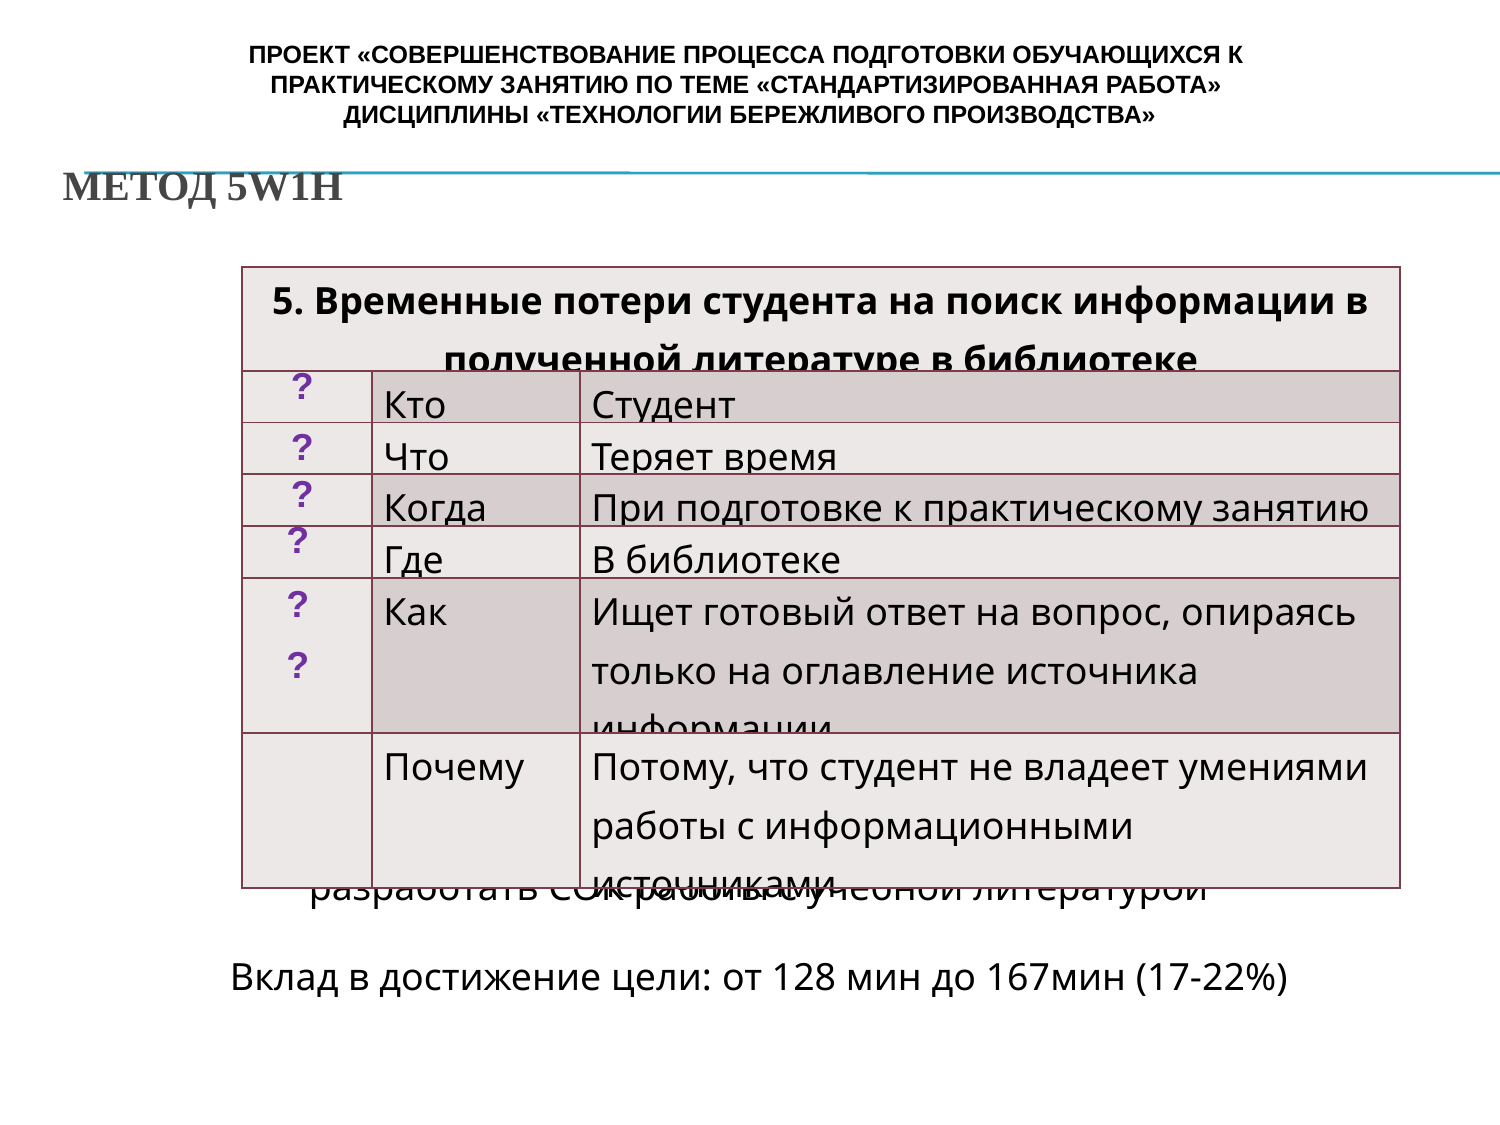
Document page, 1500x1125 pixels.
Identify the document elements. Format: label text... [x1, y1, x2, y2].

table_cell Что [373, 423, 579, 473]
table_cell [243, 527, 371, 577]
text_box Проект «Совершенствование процесса подготовки обучающихся к практическому занятию по теме «стандартизированная работа» дисциплины «технологии бережливого производства» [53, 31, 1447, 136]
table_cell Где [373, 527, 579, 577]
text_box ? [271, 508, 325, 569]
text_box ? [271, 633, 325, 693]
table_cell [243, 475, 276, 525]
table_cell [243, 579, 371, 732]
table_cell Кто [373, 372, 579, 422]
table_cell Теряет время [581, 423, 1399, 473]
table_cell Потому, что студент не владеет умениями работы с информационными источниками [581, 734, 1399, 887]
text_box ? [276, 462, 329, 523]
table_cell [243, 423, 276, 473]
text_box ? [276, 354, 329, 415]
table_cell [325, 475, 371, 525]
table_cell При подготовке к практическому занятию [581, 475, 1399, 525]
text_box ? [276, 415, 329, 462]
table_cell Студент [581, 372, 1399, 422]
text_box ? [271, 572, 325, 633]
table_cell [329, 423, 371, 473]
table_cell Когда [373, 475, 579, 525]
table_header 5. Временные потери студента на поиск информации в полученной литературе в библиотеке [243, 268, 1399, 370]
text_box Принятое решение: разработать СОК работы с учебной литературой Вклад в достижение цели: от 128 мин до 167мин (17-22%) [115, 810, 1403, 1006]
table_cell Как [373, 579, 579, 732]
table_cell [243, 372, 276, 422]
table_cell [243, 734, 371, 887]
table_cell В библиотеке [581, 527, 1399, 577]
table_cell [329, 372, 371, 422]
title МЕТОД 5W1H [47, 125, 583, 243]
table_cell Ищет готовый ответ на вопрос, опираясь только на оглавление источника информации [581, 579, 1399, 732]
table_cell Почему [373, 734, 579, 887]
